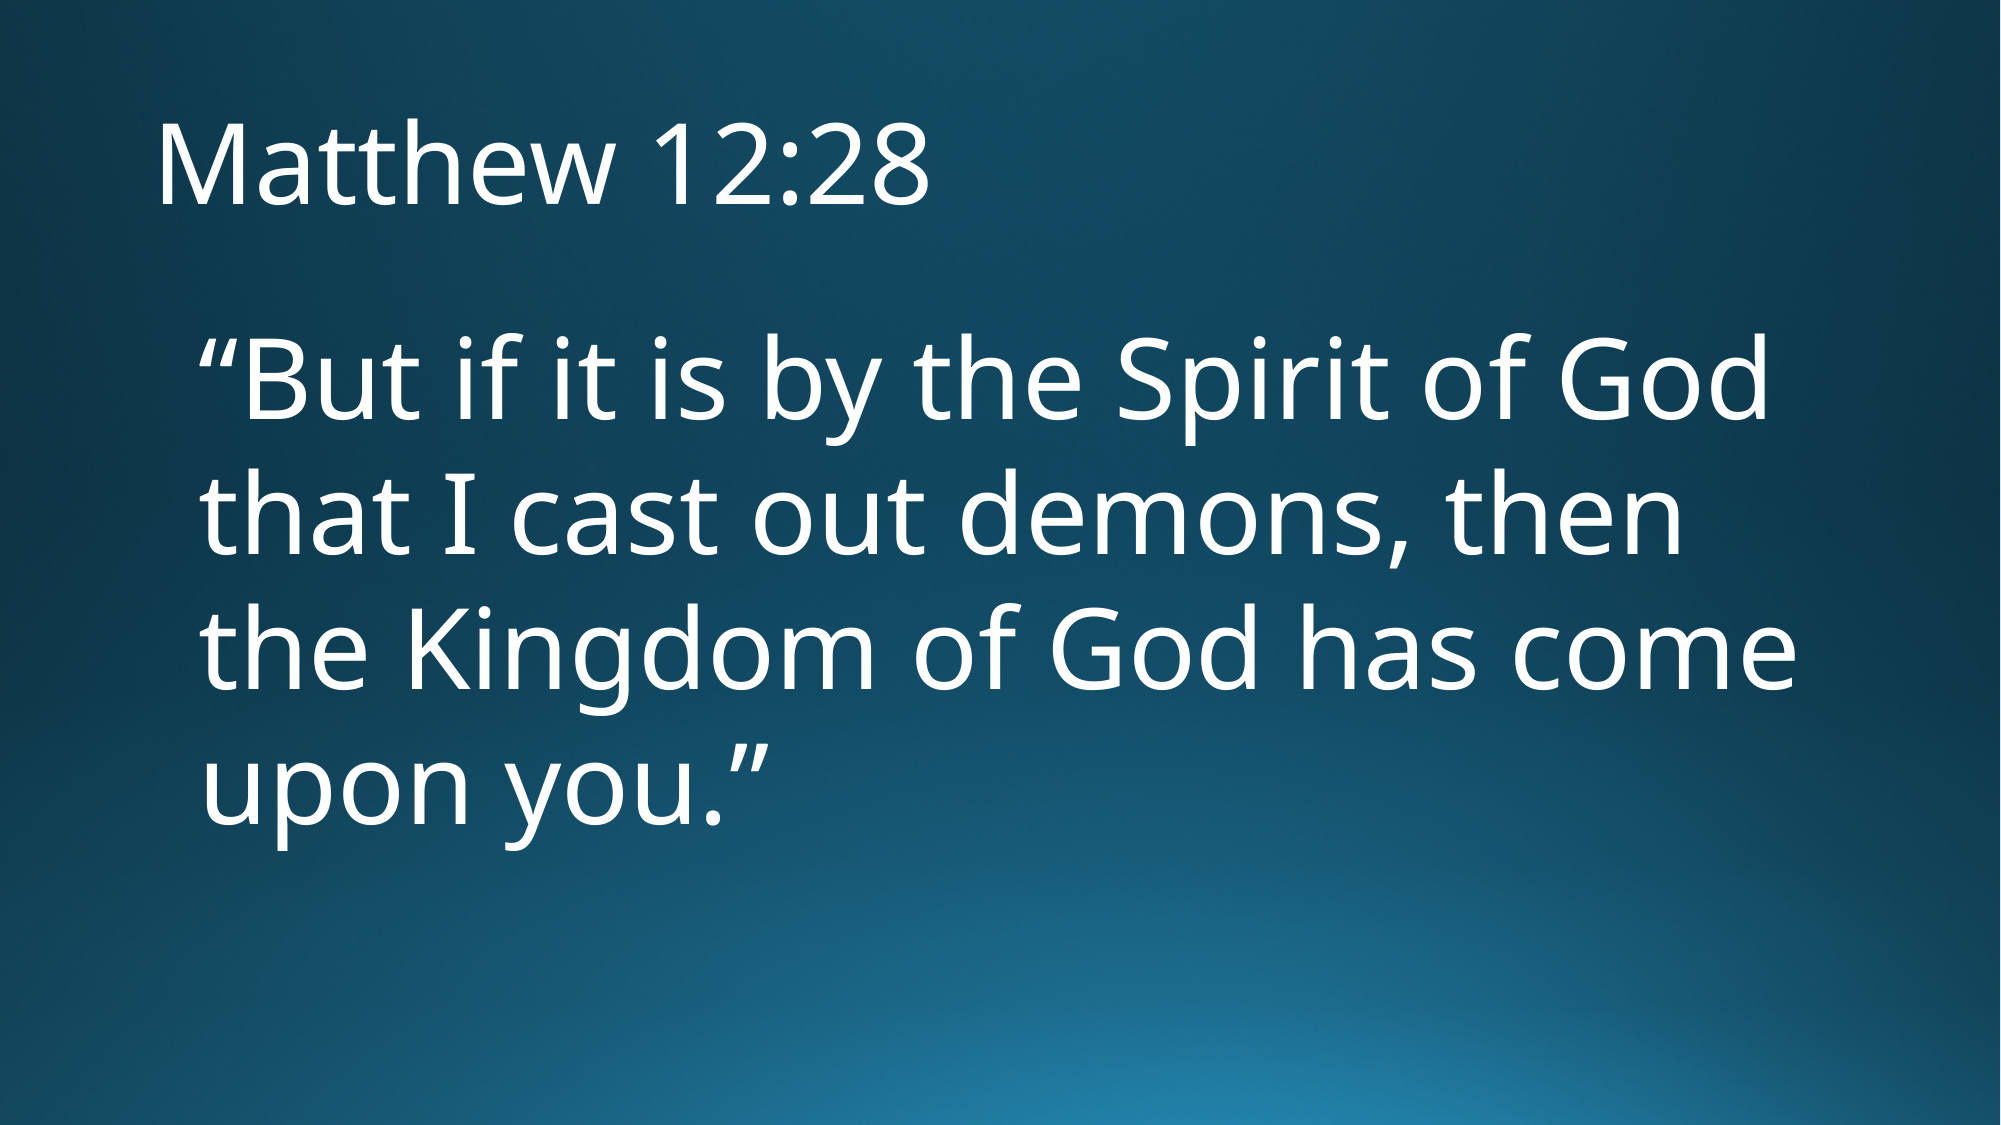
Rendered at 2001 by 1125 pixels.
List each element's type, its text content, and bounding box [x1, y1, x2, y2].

picture [0, 0, 2001, 1125]
title Matthew 12:28 [137, 59, 1863, 278]
list “But if it is by the Spirit of God that I cast out demons, then the Kingdom of God has come upon you.” [183, 299, 1863, 1014]
